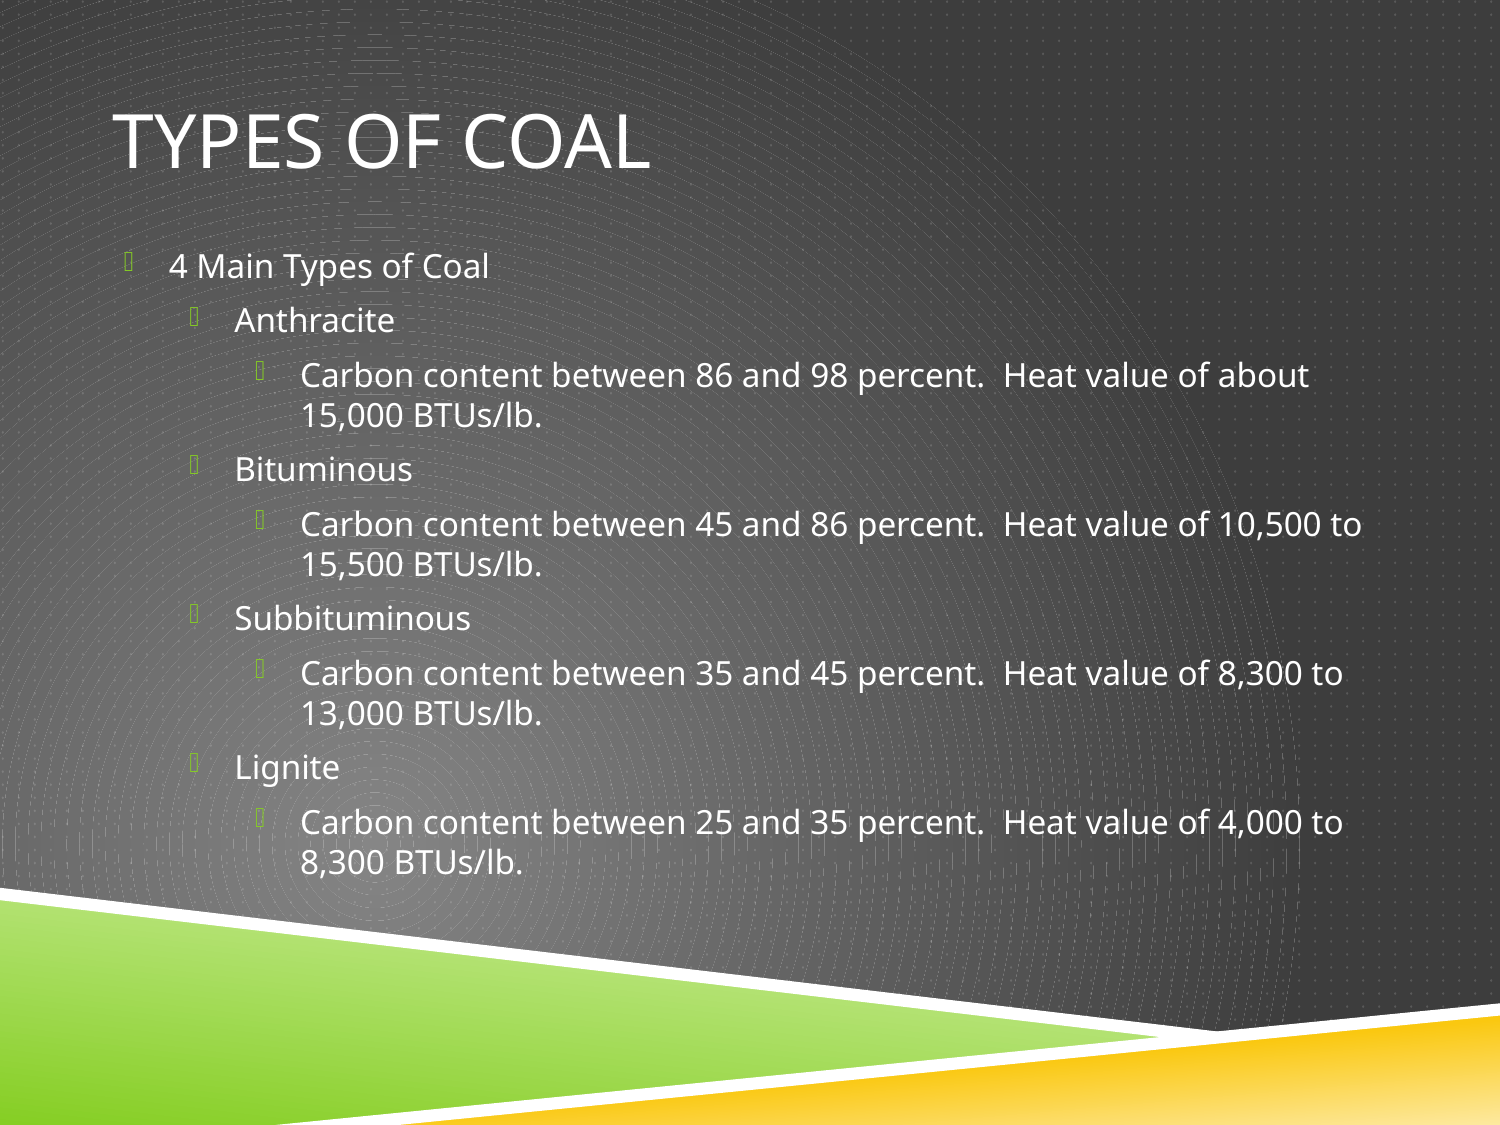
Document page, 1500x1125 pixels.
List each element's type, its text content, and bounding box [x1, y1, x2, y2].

title Types of coal [112, 45, 1388, 233]
list 4 Main Types of Coal Anthracite Carbon content between 86 and 98 percent. Heat value of about 15,000 BTUs/lb. Bituminous Carbon content between 45 and 86 percent. Heat value of 10,500 to 15,500 BTUs/lb. Subbituminous Carbon content between 35 and 45 percent. Heat value of 8,300 to 13,000 BTUs/lb. Lignite Carbon content between 25 and 35 percent. Heat value of 4,000 to 8,300 BTUs/lb. [112, 237, 1388, 850]
